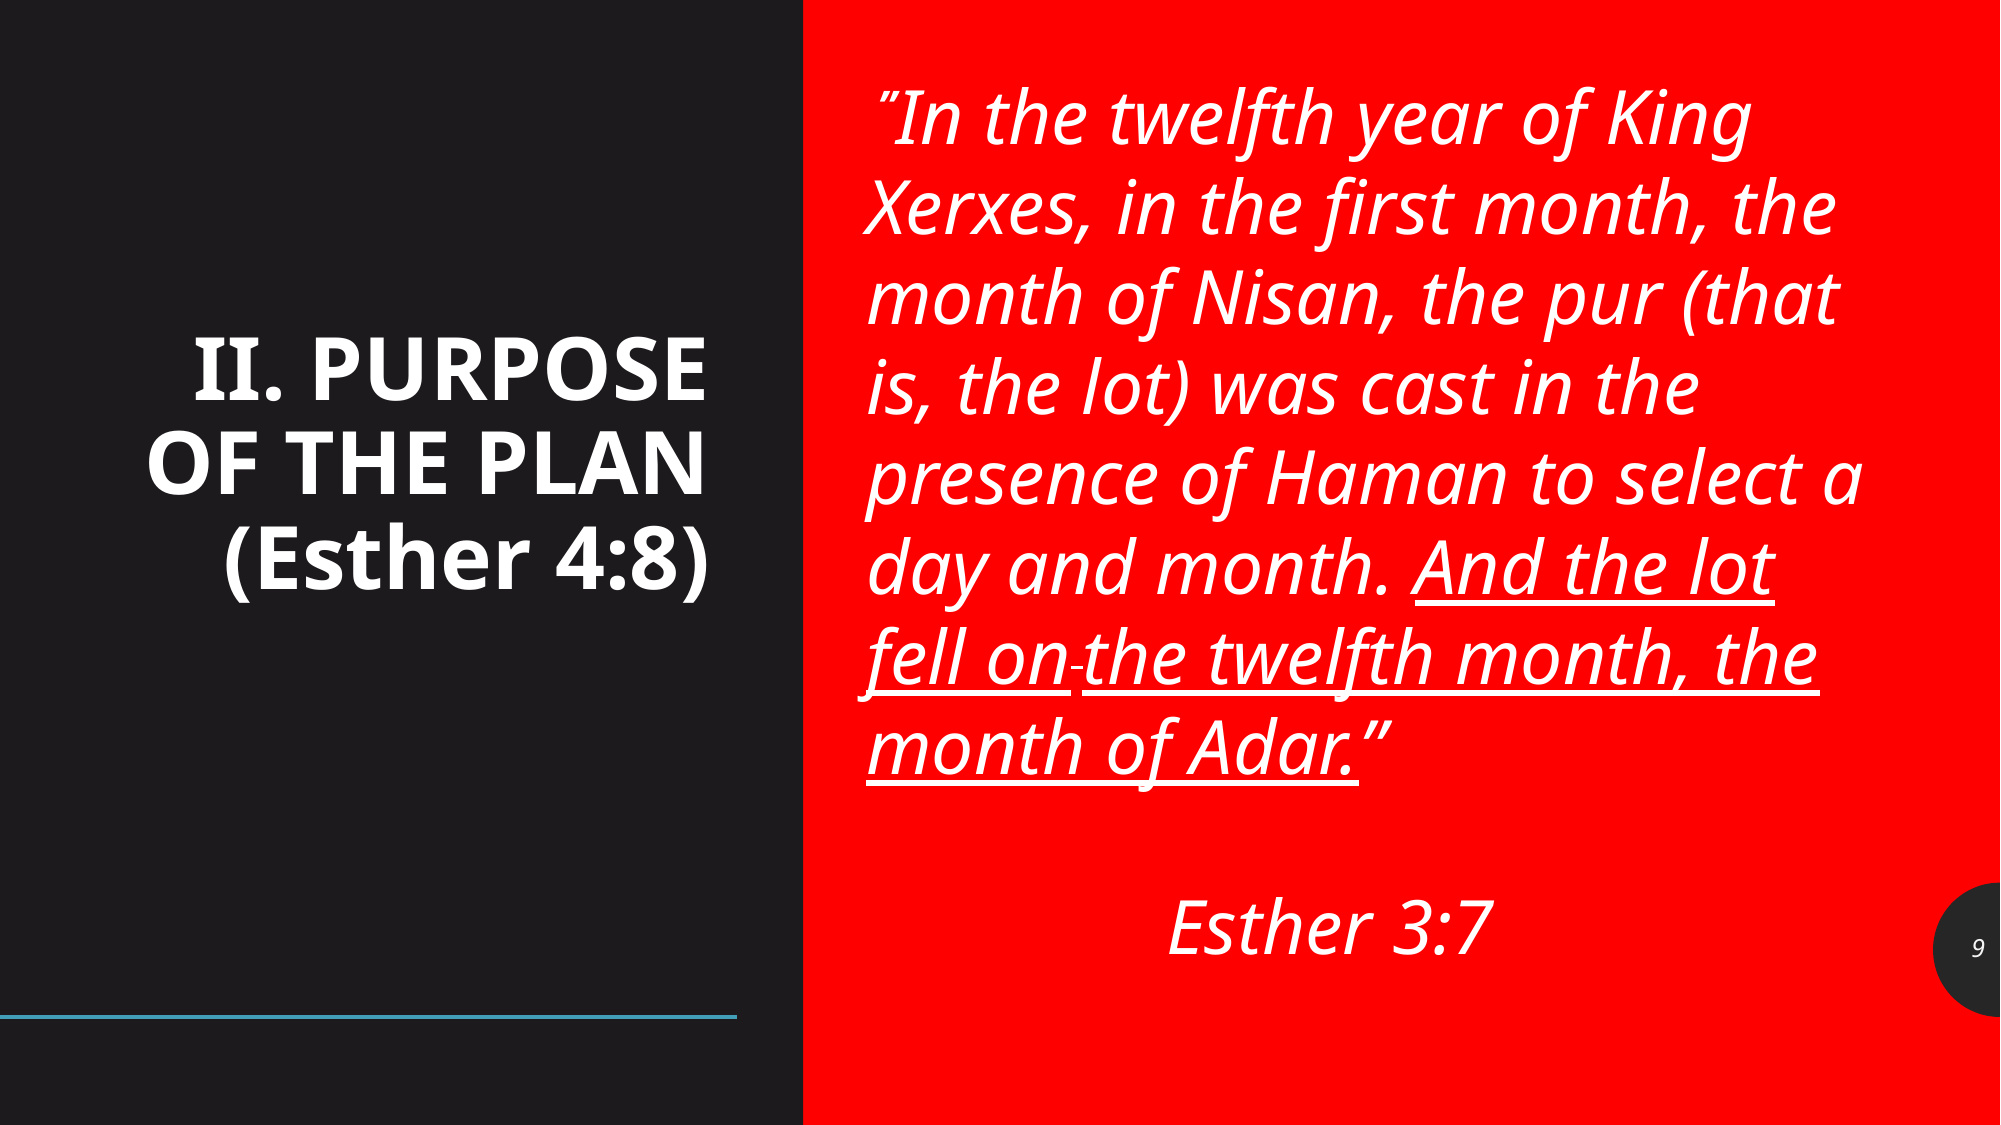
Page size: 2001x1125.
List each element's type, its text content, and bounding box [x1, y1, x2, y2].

title II. PURPOSE OF THE PLAN (Esther 4:8) [96, 251, 726, 616]
text_box ”In the twelfth year of King Xerxes, in the first month, the month of Nisan, the pur (that is, the lot) was cast in the presence of Haman to select a day and month. And the lot fell on the twelfth month, the month of Adar.” Esther 3:7 [851, 62, 1904, 977]
slide_number 9 [1933, 919, 2000, 980]
